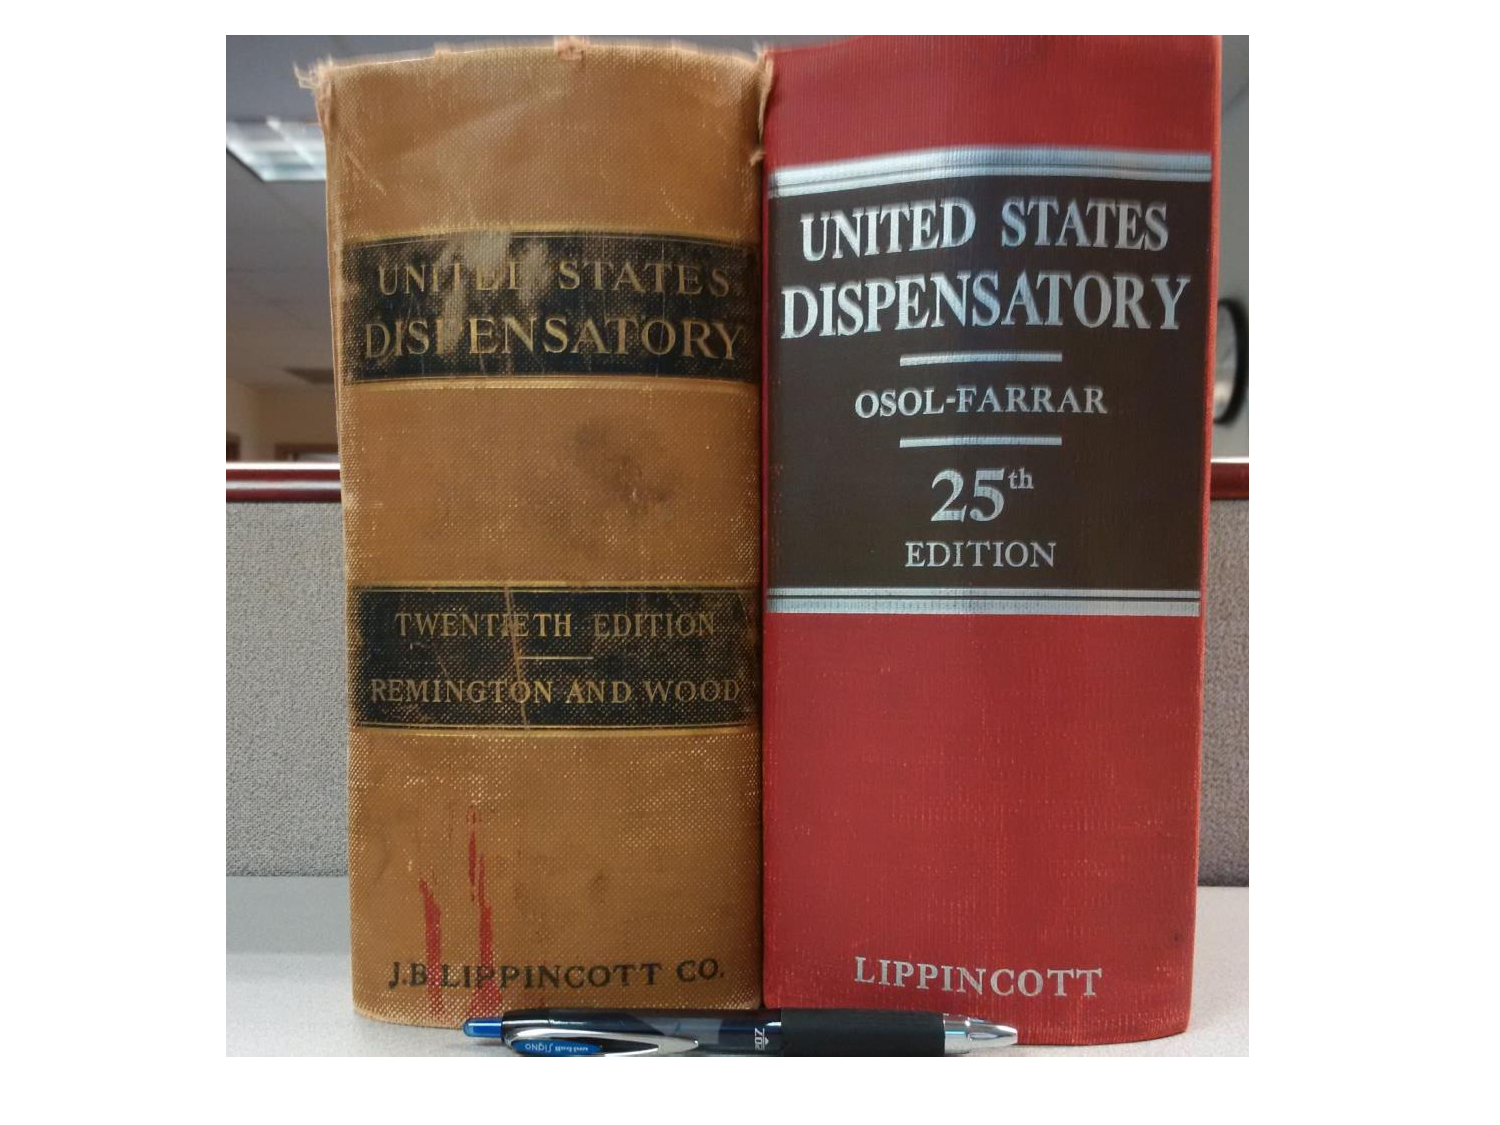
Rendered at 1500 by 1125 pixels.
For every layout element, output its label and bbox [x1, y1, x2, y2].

picture [225, 18, 1249, 1057]
